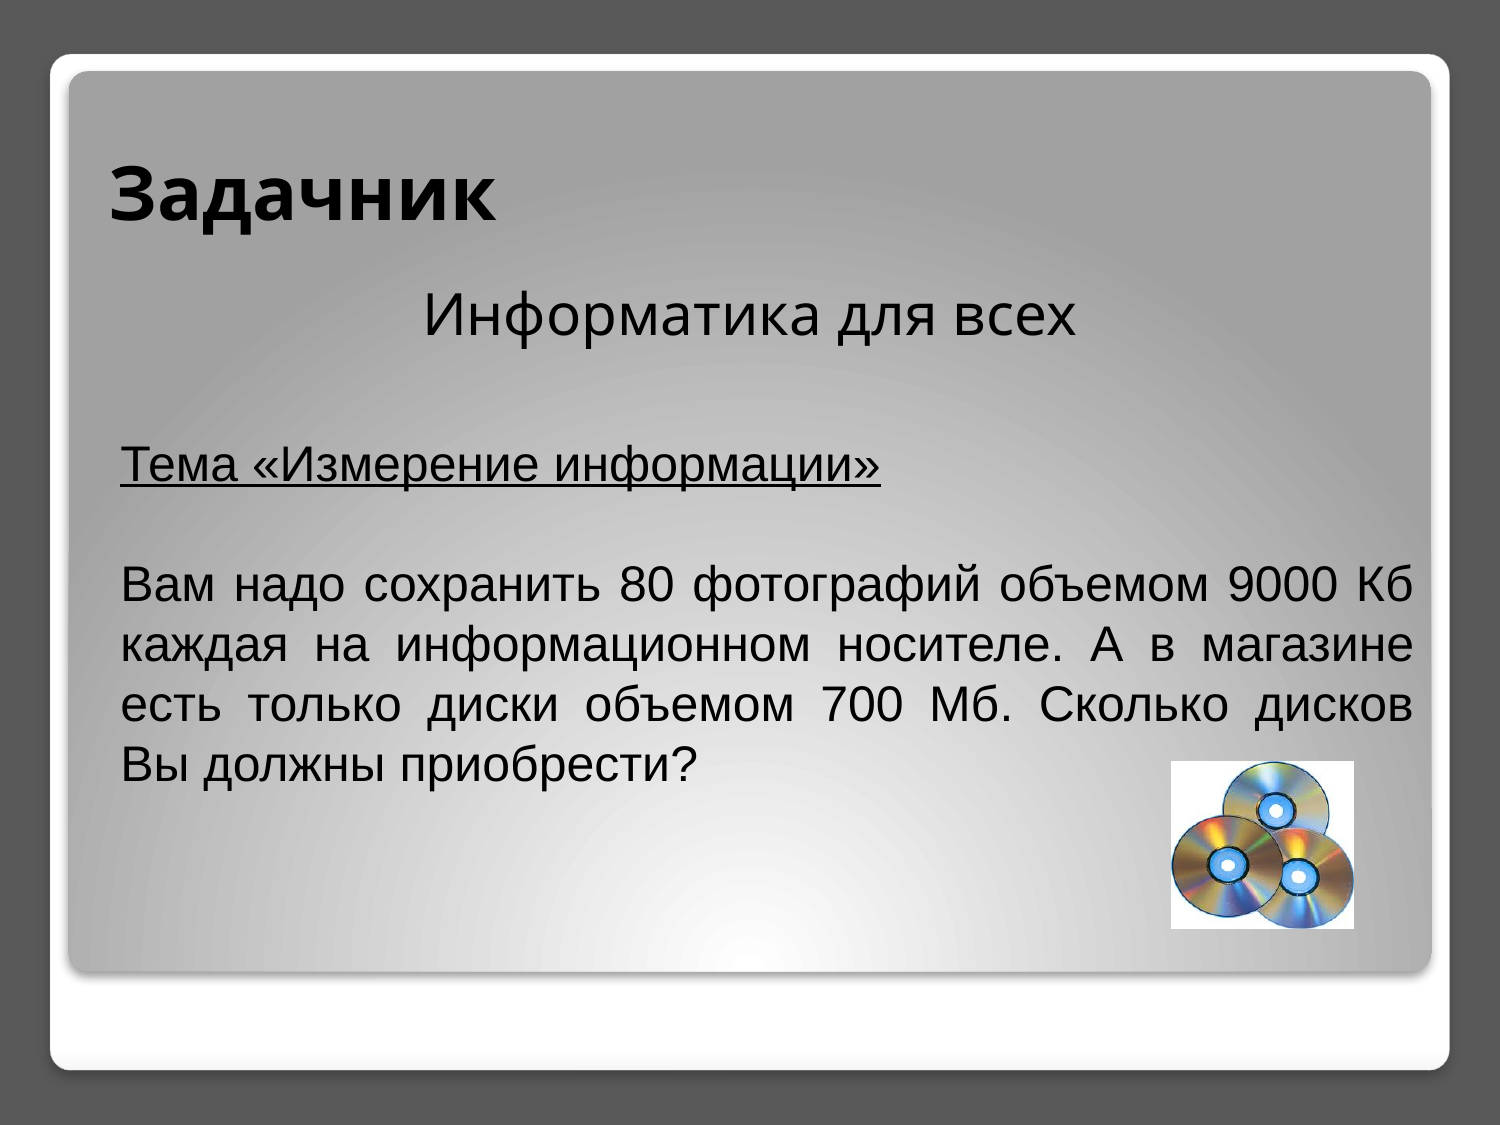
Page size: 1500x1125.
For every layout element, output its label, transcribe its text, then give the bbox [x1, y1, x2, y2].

title Задачник [93, 70, 1437, 243]
picture [1171, 761, 1354, 930]
list Информатика для всех [75, 262, 1425, 364]
text_box Тема «Измерение информации» Вам надо сохранить 80 фотографий объемом 9000 Кб каждая на информационном носителе. А в магазине есть только диски объемом 700 Мб. Сколько дисков Вы должны приобрести? [105, 423, 1430, 799]
